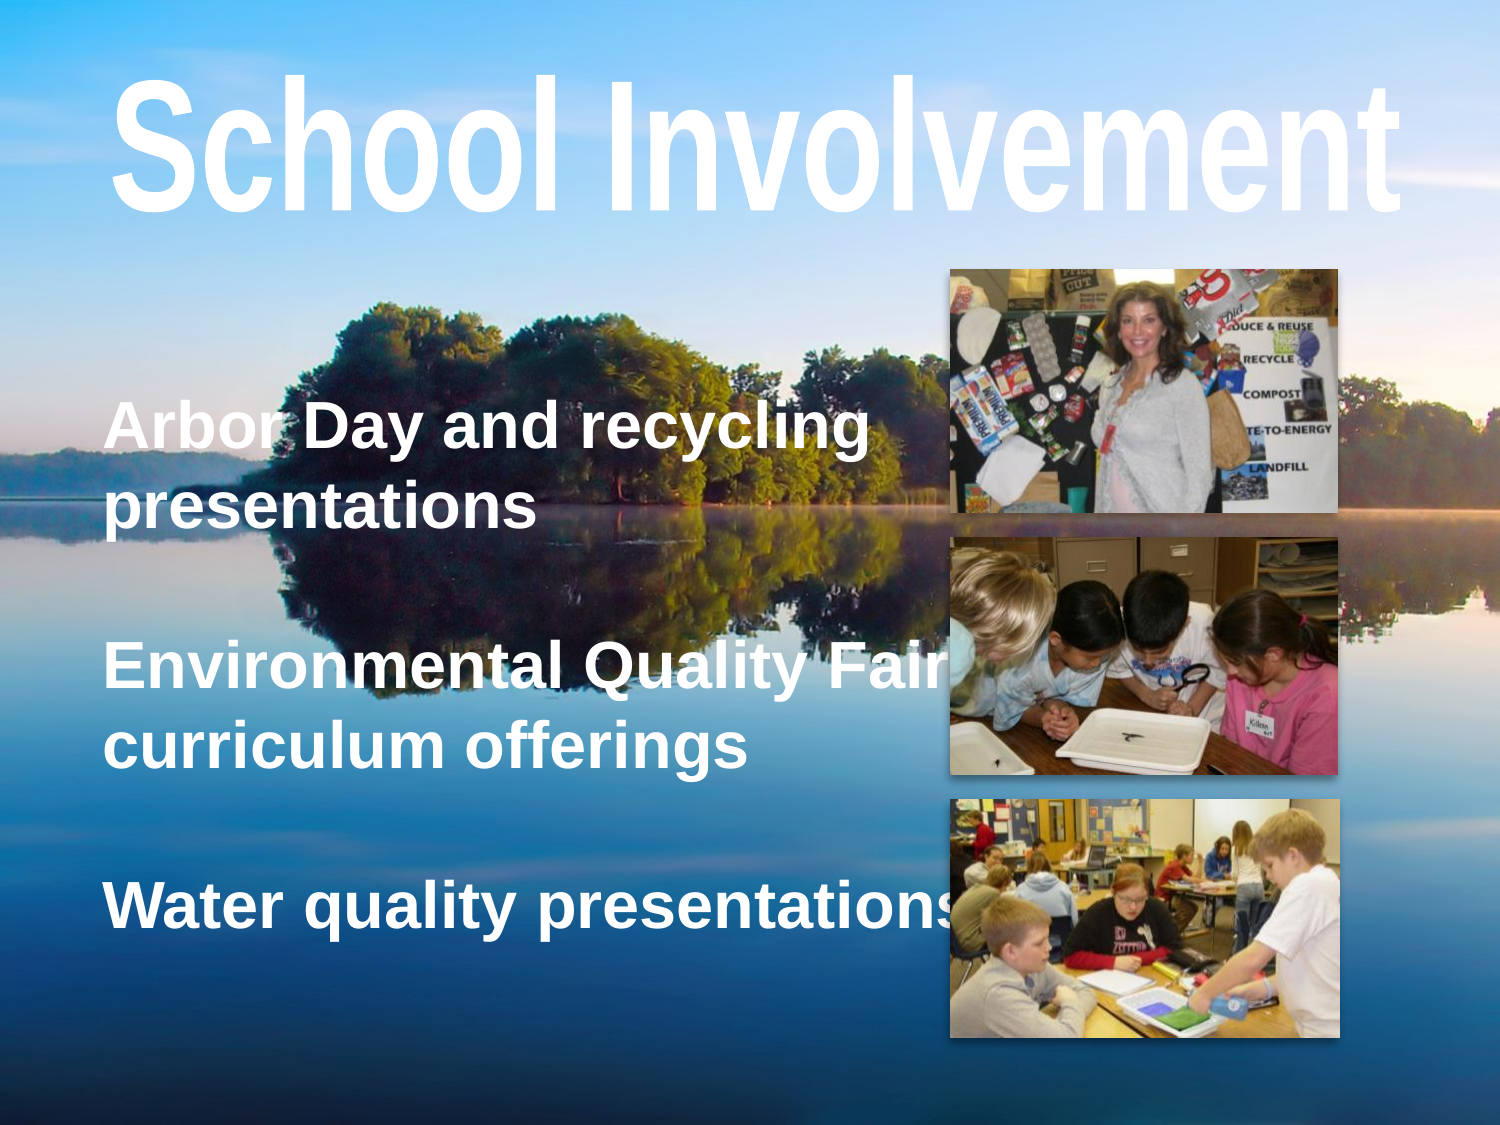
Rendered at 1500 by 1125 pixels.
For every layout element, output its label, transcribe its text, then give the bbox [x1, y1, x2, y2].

picture [0, 0, 1500, 1125]
text_box Arbor Day and recycling presentations Environmental Quality Fair curriculum offerings Water quality presentations [87, 374, 1113, 950]
